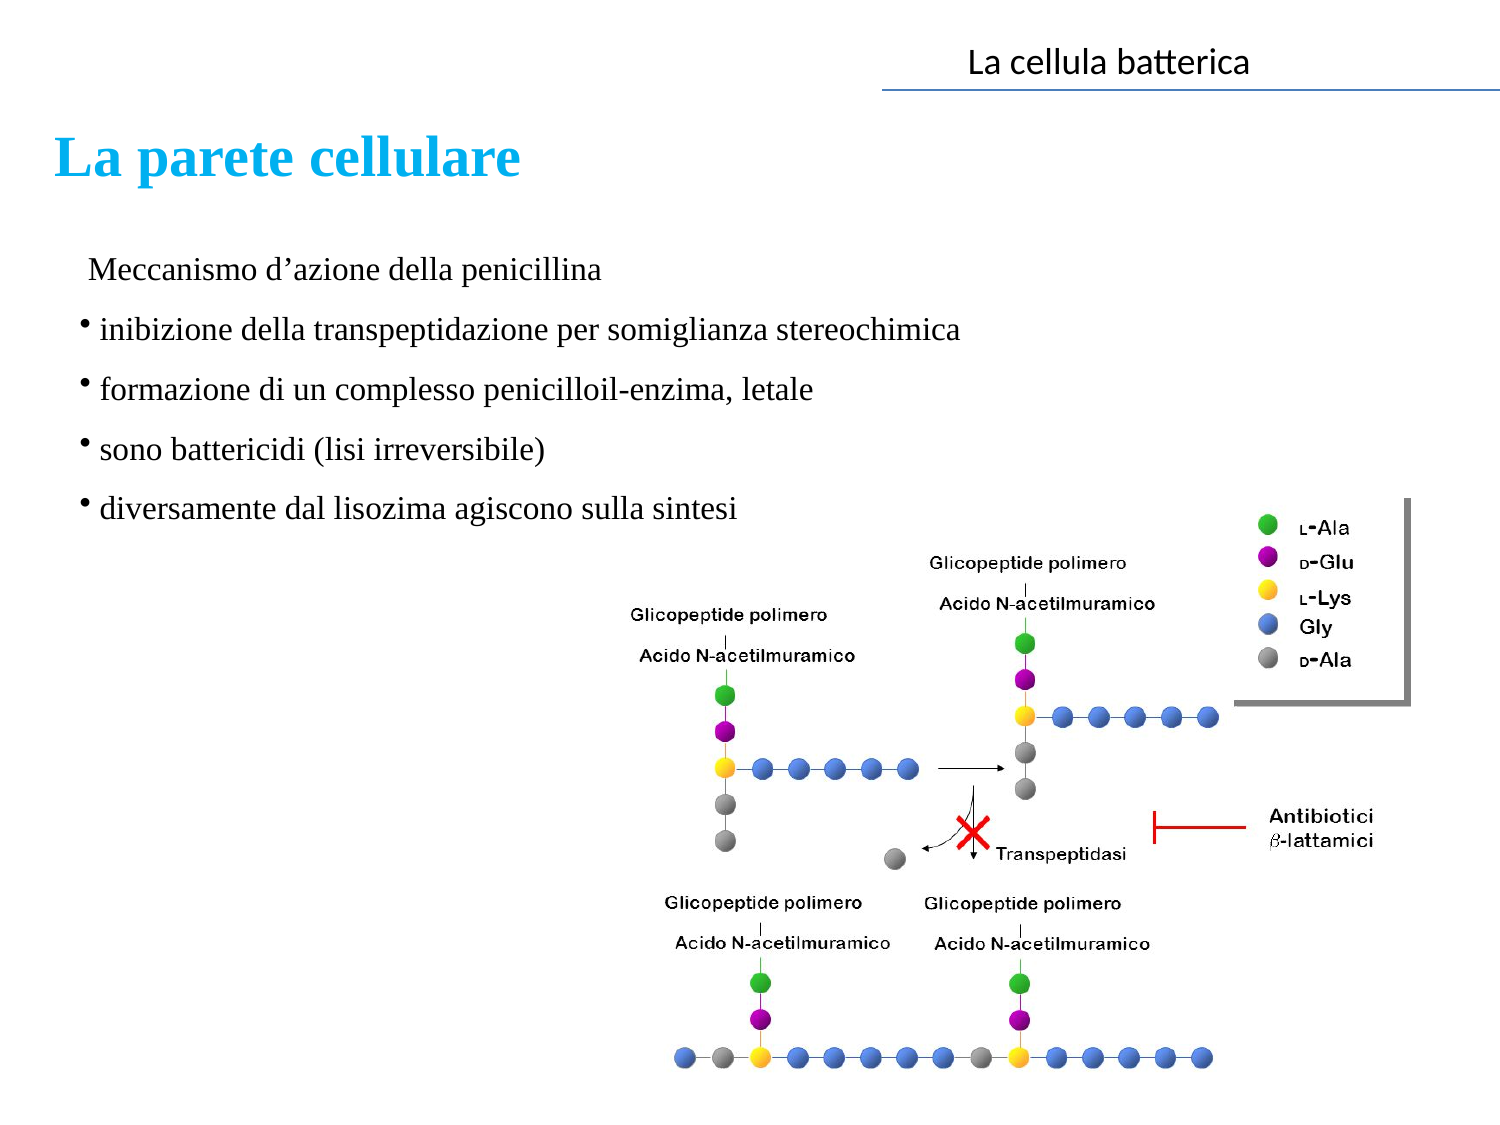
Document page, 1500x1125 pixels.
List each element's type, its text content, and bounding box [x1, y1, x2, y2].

text_box La parete cellulare [39, 110, 1500, 196]
text_box La cellula batterica [953, 29, 1266, 89]
picture [594, 491, 1424, 1114]
text_box Meccanismo d’azione della penicillina inibizione della transpeptidazione per somiglianza stereochimica formazione di un complesso penicilloil-enzima, letale sono battericidi (lisi irreversibile) diversamente dal lisozima agiscono sulla sintesi [64, 219, 1139, 534]
